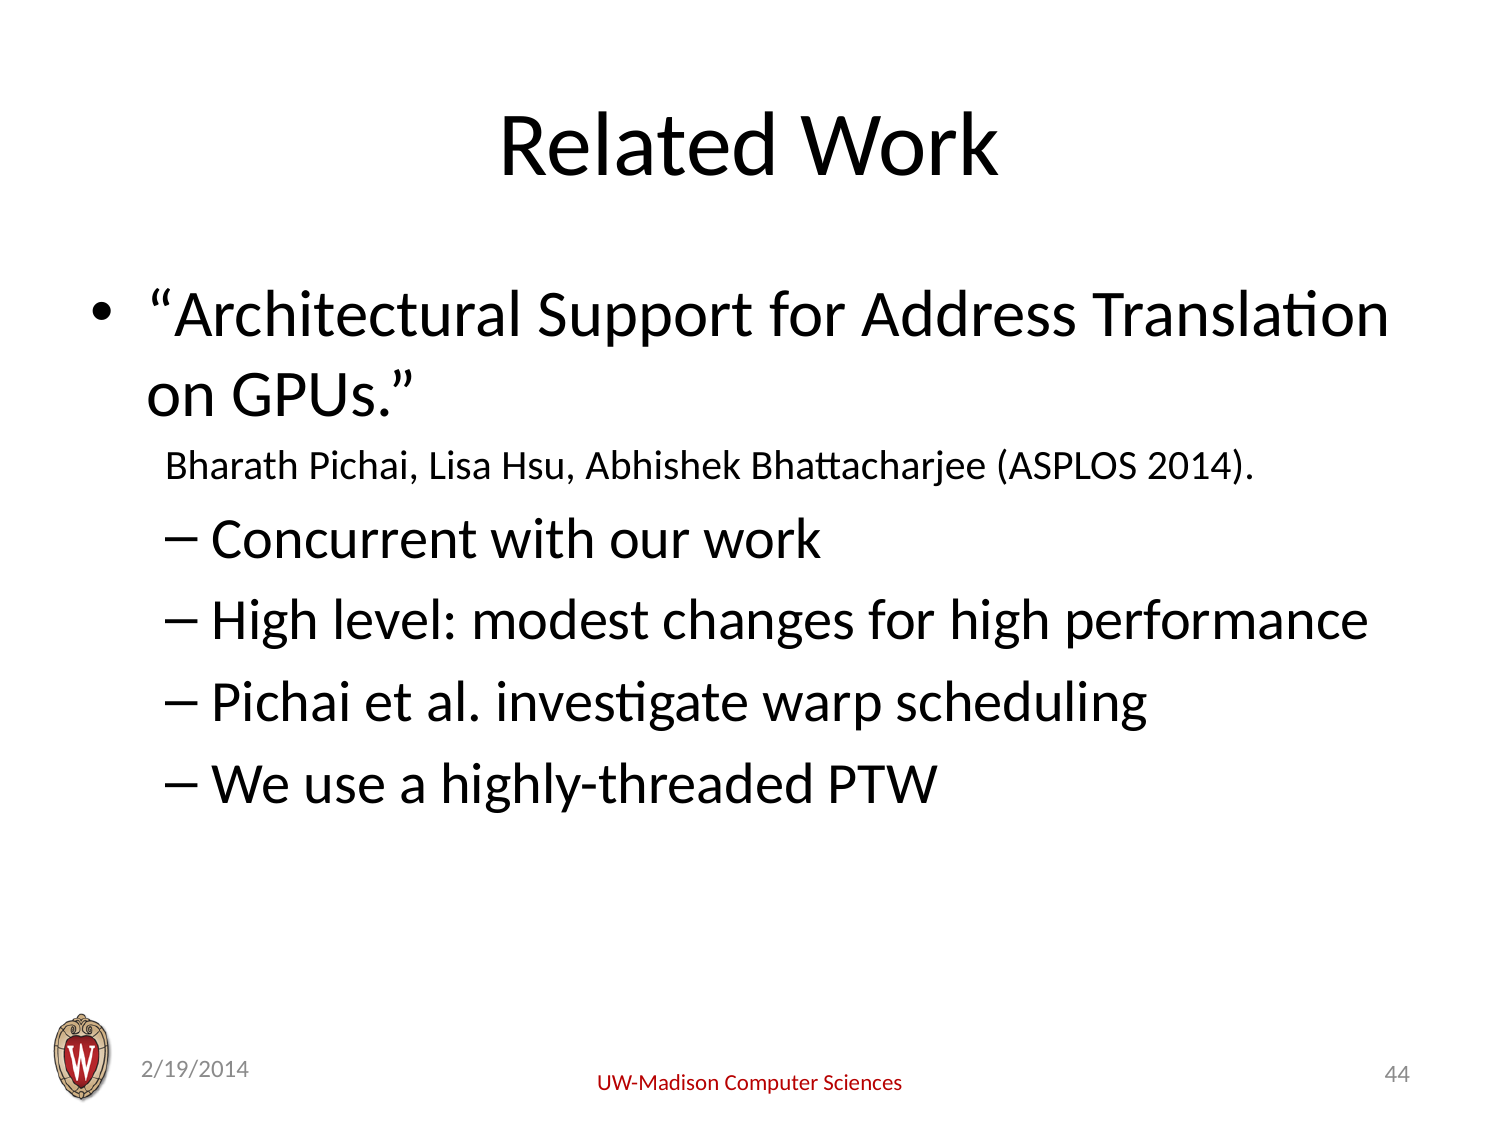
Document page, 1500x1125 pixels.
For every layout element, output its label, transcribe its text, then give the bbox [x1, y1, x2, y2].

picture [52, 1012, 113, 1104]
title Related Work [75, 45, 1425, 233]
slide_number 44 [1074, 1042, 1425, 1103]
footer UW-Madison Computer Sciences [537, 1051, 963, 1112]
list “Architectural Support for Address Translation on GPUs.” Bharath Pichai, Lisa Hsu, Abhishek Bhattacharjee (ASPLOS 2014). Concurrent with our work High level: modest changes for high performance Pichai et al. investigate warp scheduling We use a highly-threaded PTW [75, 262, 1425, 1005]
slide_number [125, 1037, 375, 1098]
